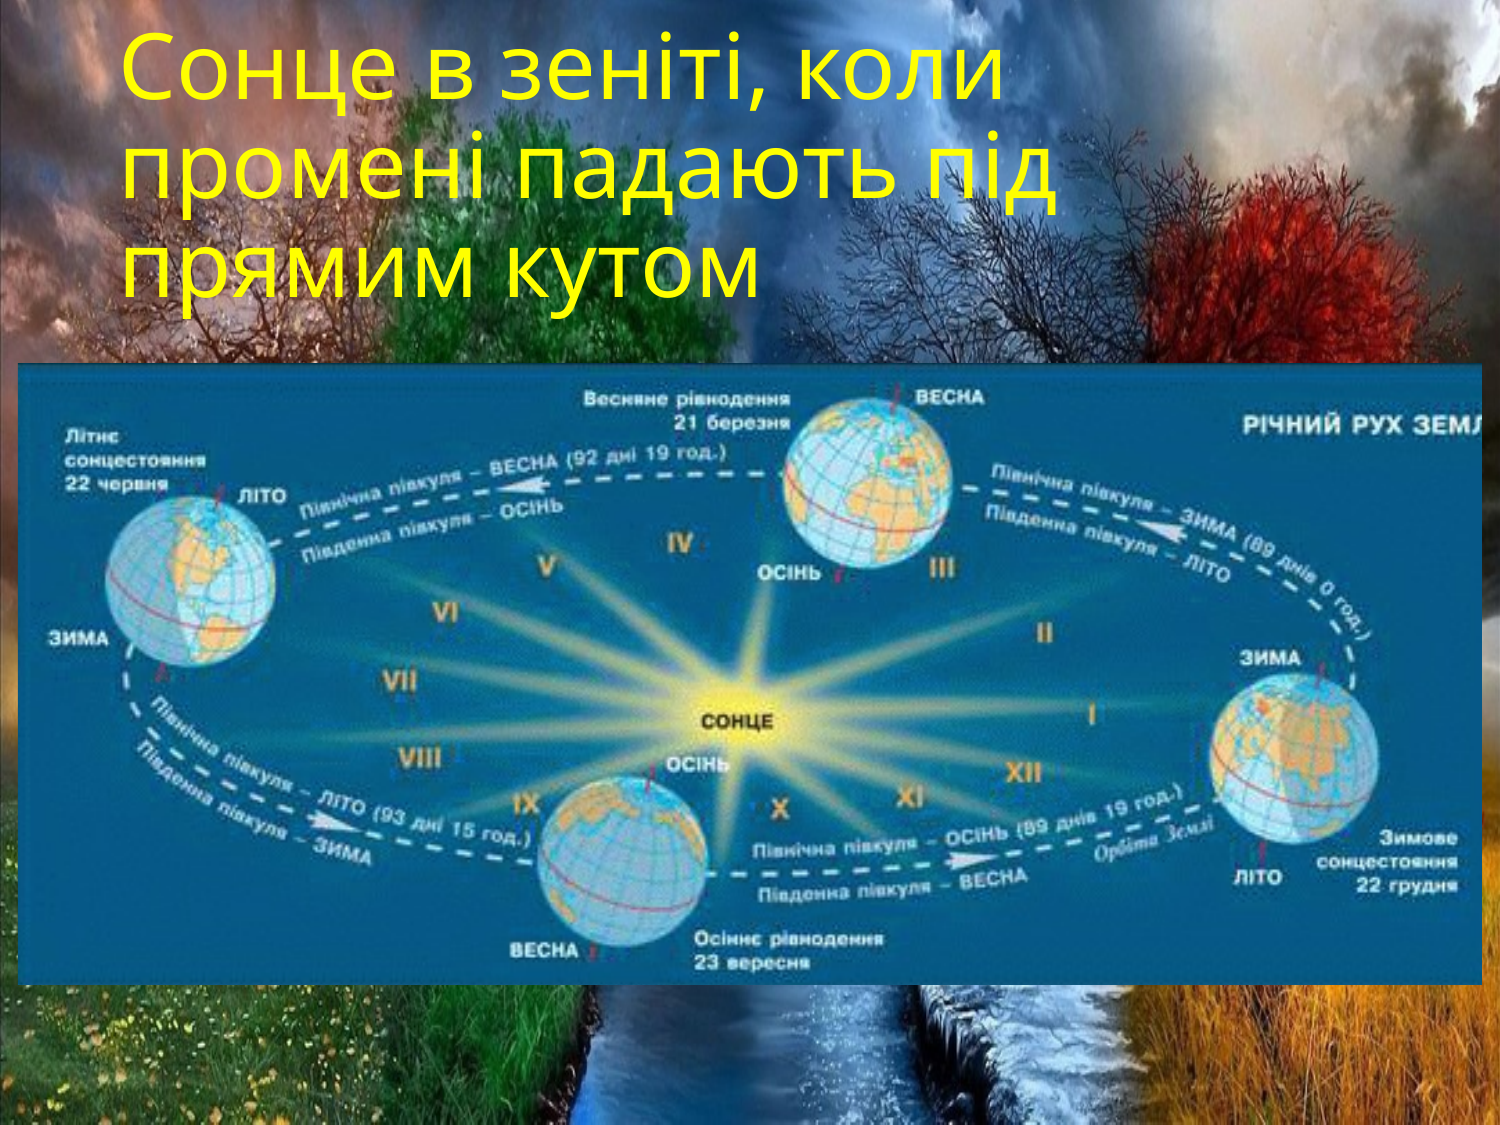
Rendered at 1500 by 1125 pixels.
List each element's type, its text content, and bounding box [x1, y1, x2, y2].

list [17, 354, 1482, 985]
picture [0, 0, 1500, 1125]
title Сонце в зеніті, коли промені падають під прямим кутом [103, 59, 1397, 278]
